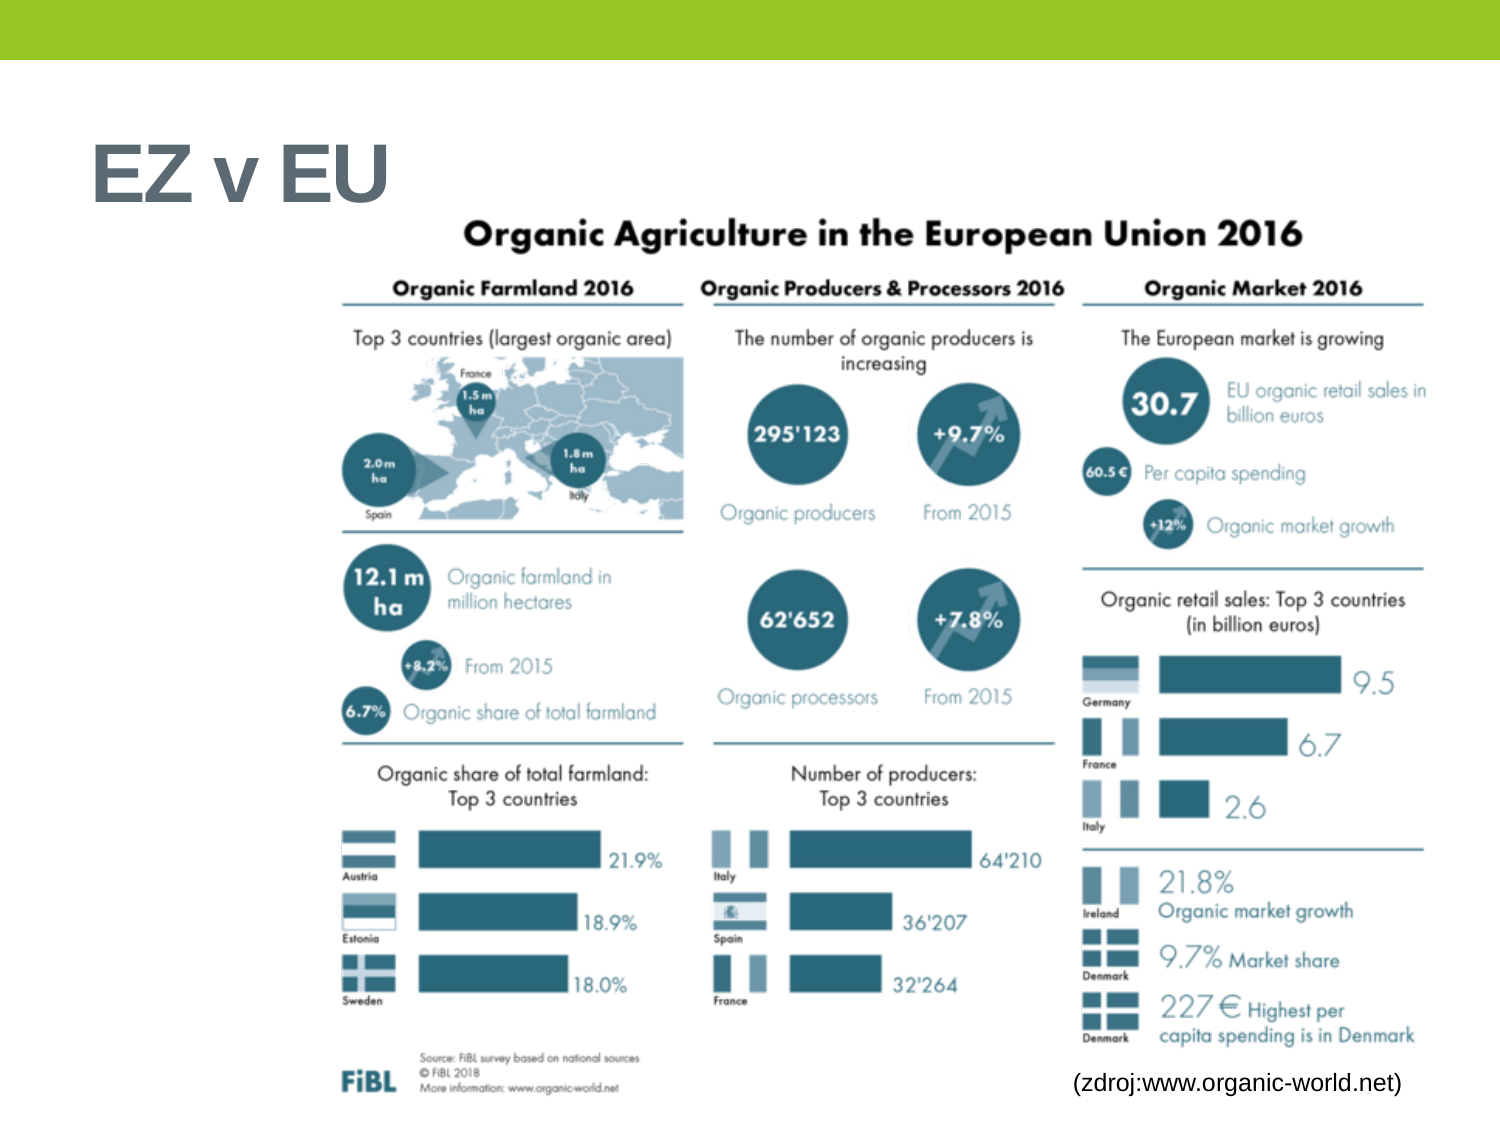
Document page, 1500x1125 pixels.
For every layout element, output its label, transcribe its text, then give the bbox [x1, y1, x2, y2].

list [266, 195, 1500, 1125]
title EZ v EU [75, 87, 1425, 250]
